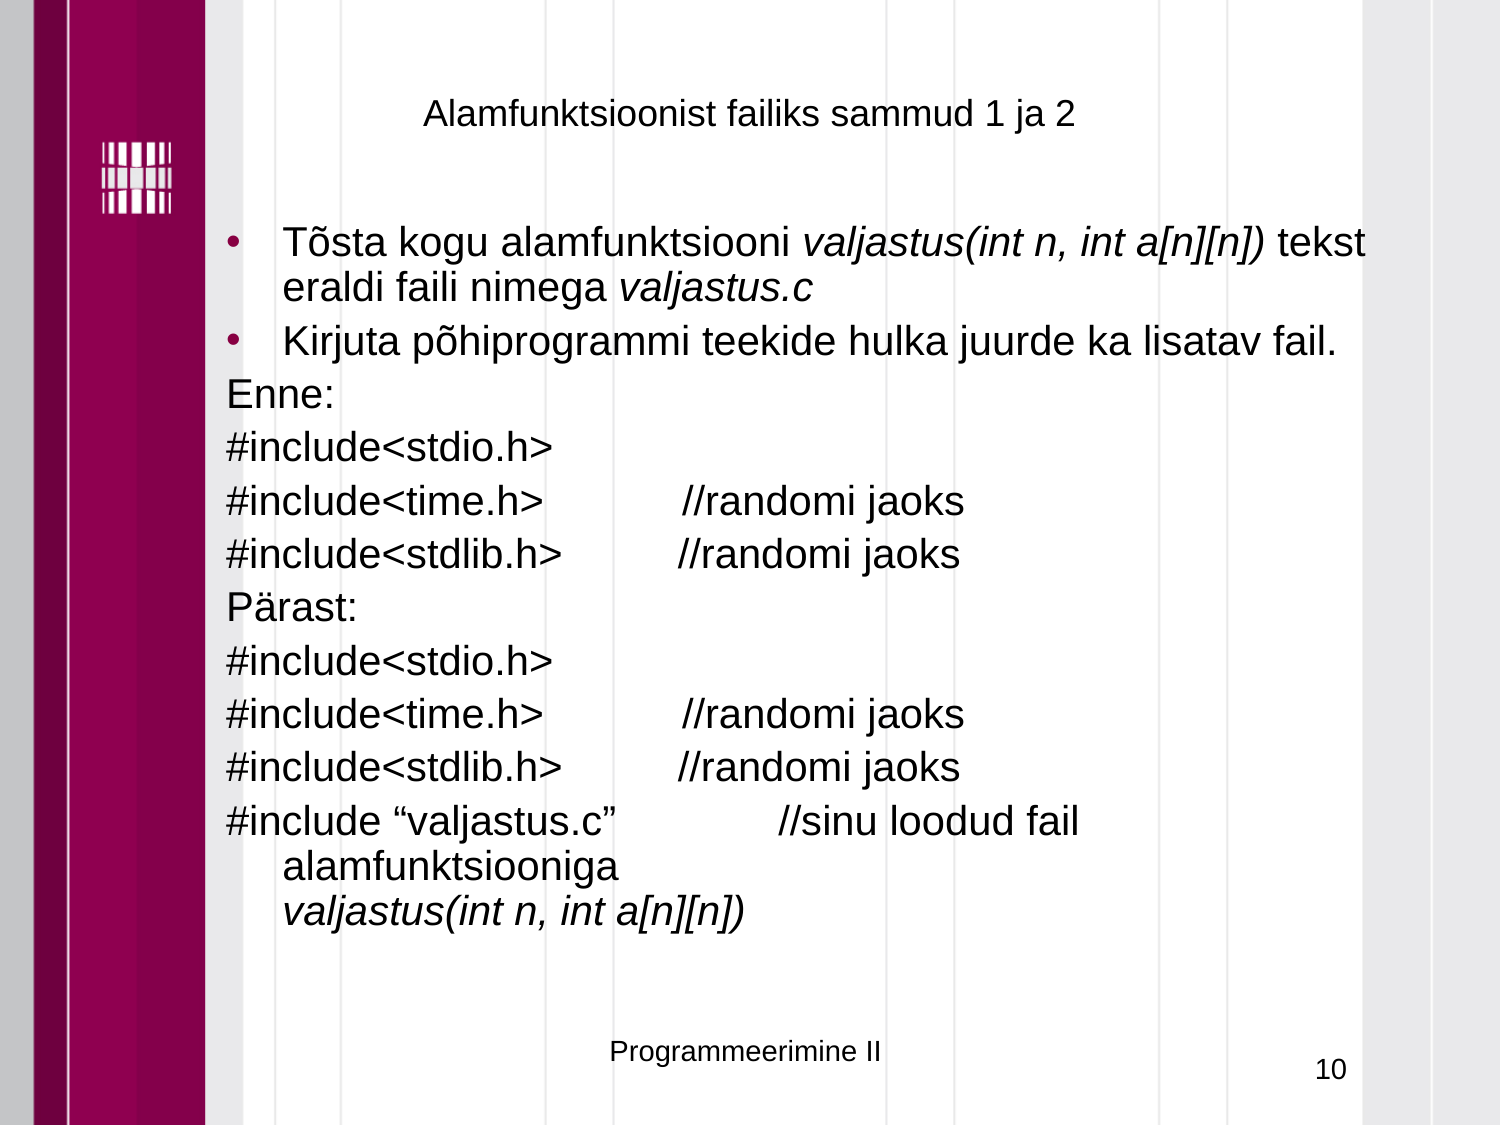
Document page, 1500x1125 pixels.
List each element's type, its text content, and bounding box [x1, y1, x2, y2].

footer Programmeerimine II [512, 1025, 988, 1100]
slide_number 10 [1234, 1042, 1362, 1103]
text_box Alamfunktsioonist failiks sammud 1 ja 2 [408, 81, 1092, 142]
list Tõsta kogu alamfunktsiooni valjastus(int n, int a[n][n]) tekst eraldi faili nimega valjastus.c Kirjuta põhiprogrammi teekide hulka juurde ka lisatav fail. Enne: #include<stdio.h> #include<time.h> //randomi jaoks #include<stdlib.h> //randomi jaoks Pärast: #include<stdio.h> #include<time.h> //randomi jaoks #include<stdlib.h> //randomi jaoks #include “valjastus.c” //sinu loodud fail alamfunktsiooniga valjastus(int n, int a[n][n]) [210, 142, 1388, 1001]
picture [0, 0, 1500, 1125]
